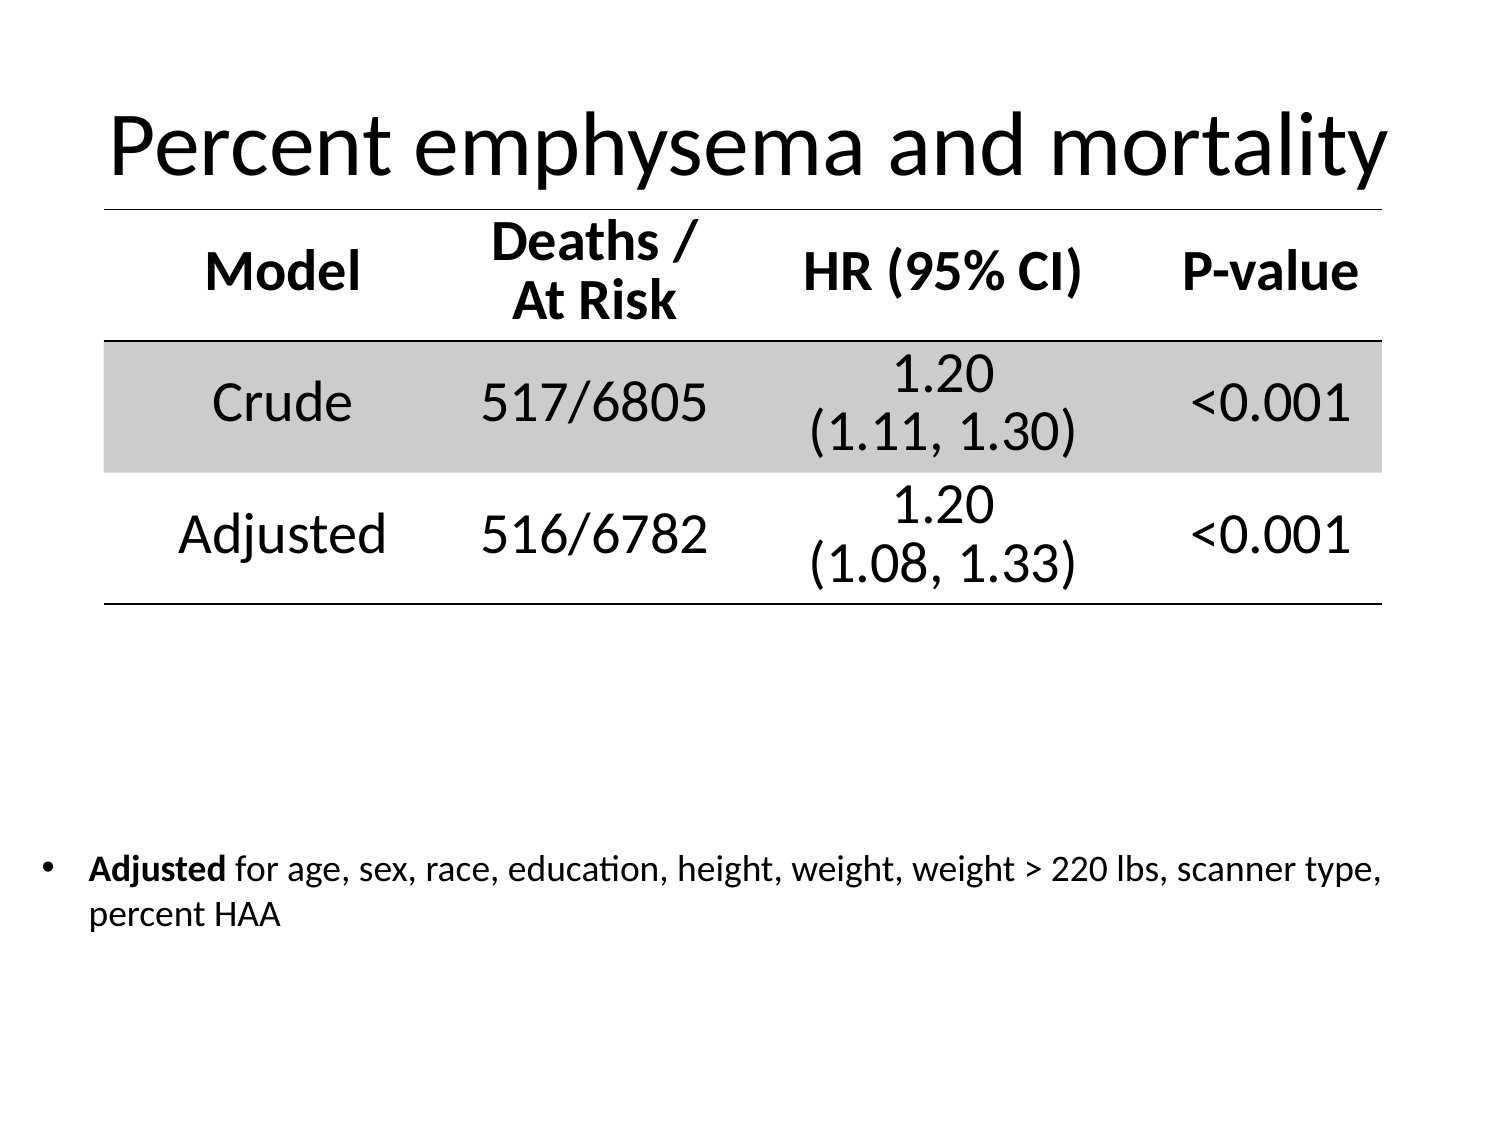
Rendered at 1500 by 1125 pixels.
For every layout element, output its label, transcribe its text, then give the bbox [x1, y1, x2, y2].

table_cell Crude [104, 342, 463, 473]
title Percent emphysema and mortality [75, 45, 1425, 233]
table_header HR (95% CI) [727, 210, 1160, 340]
table_cell 1.20 (1.08, 1.33) [727, 473, 1160, 603]
text_box Adjusted for age, sex, race, education, height, weight, weight > 220 lbs, scanner type, percent HAA [26, 836, 1465, 941]
table_header Model [104, 210, 463, 340]
table_cell 516/6782 [463, 473, 727, 603]
table_cell Adjusted [104, 473, 463, 603]
table_cell <0.001 [1160, 473, 1382, 603]
table_header P-value [1160, 210, 1382, 340]
table_cell 1.20 (1.11, 1.30) [727, 342, 1160, 473]
table_cell 517/6805 [463, 342, 727, 473]
table_cell <0.001 [1160, 342, 1382, 473]
table_header Deaths / At Risk [463, 210, 727, 340]
